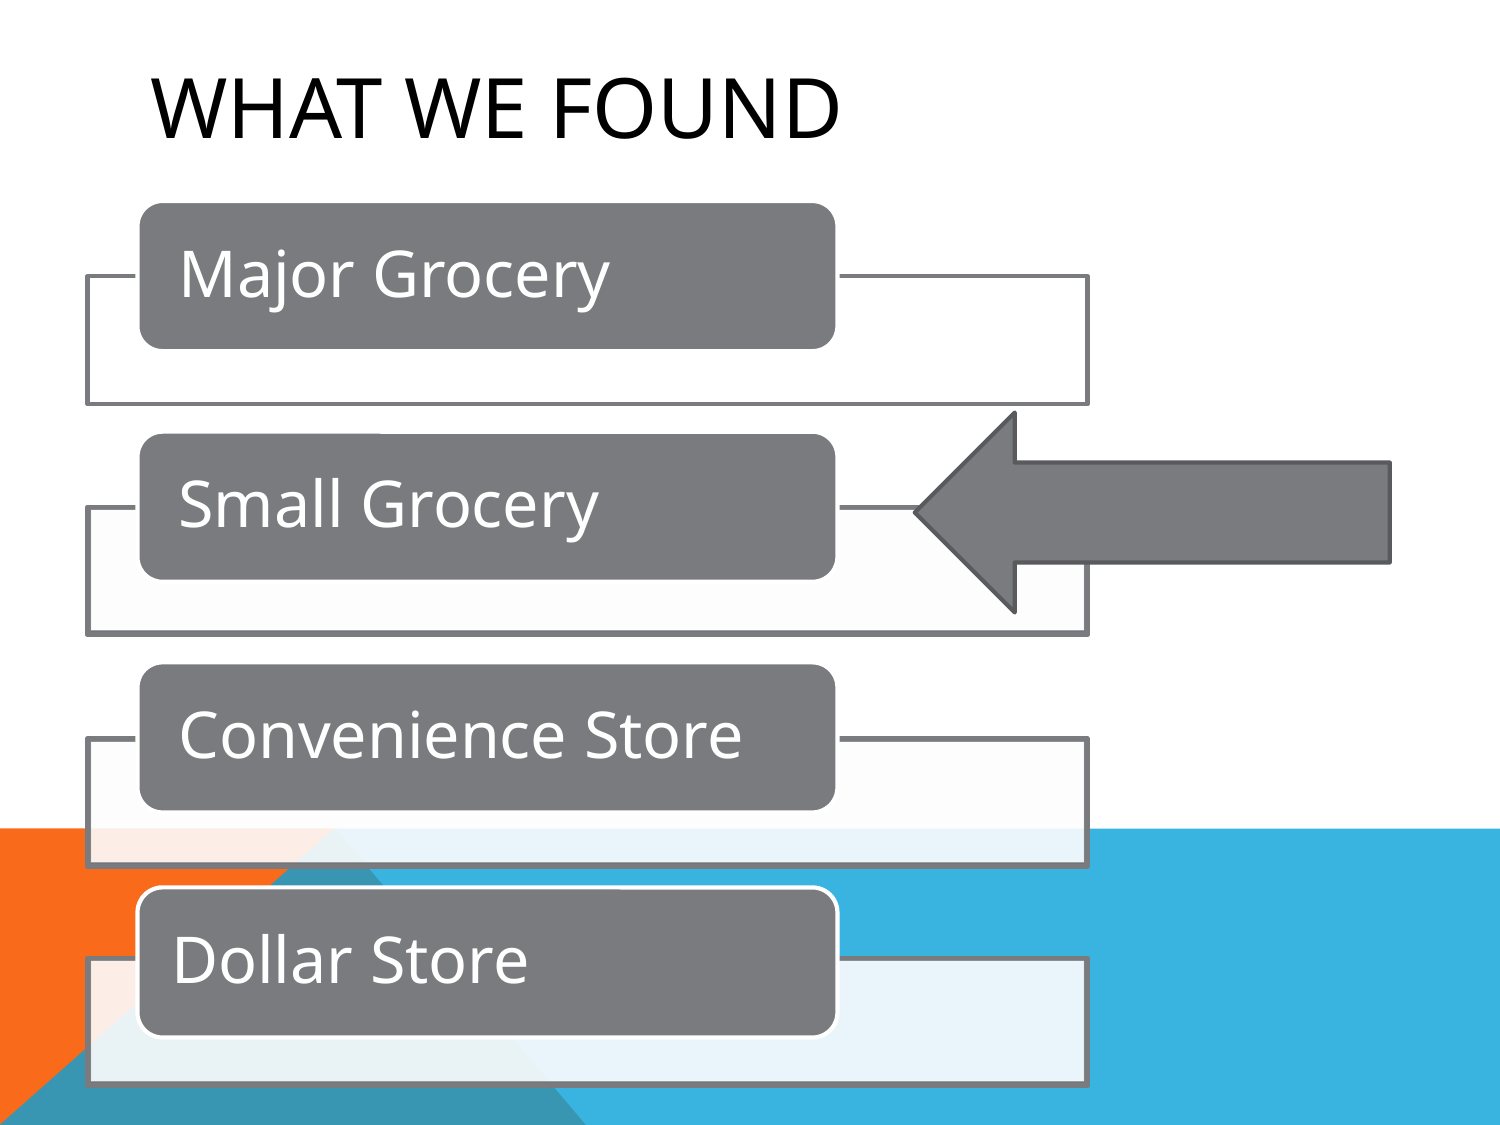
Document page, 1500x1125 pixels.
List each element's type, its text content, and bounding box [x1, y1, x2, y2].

text_box [1091, 460, 1392, 565]
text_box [87, 199, 1088, 867]
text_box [137, 887, 838, 1038]
title What We Found [135, 60, 1369, 150]
text_box [85, 956, 1090, 1088]
